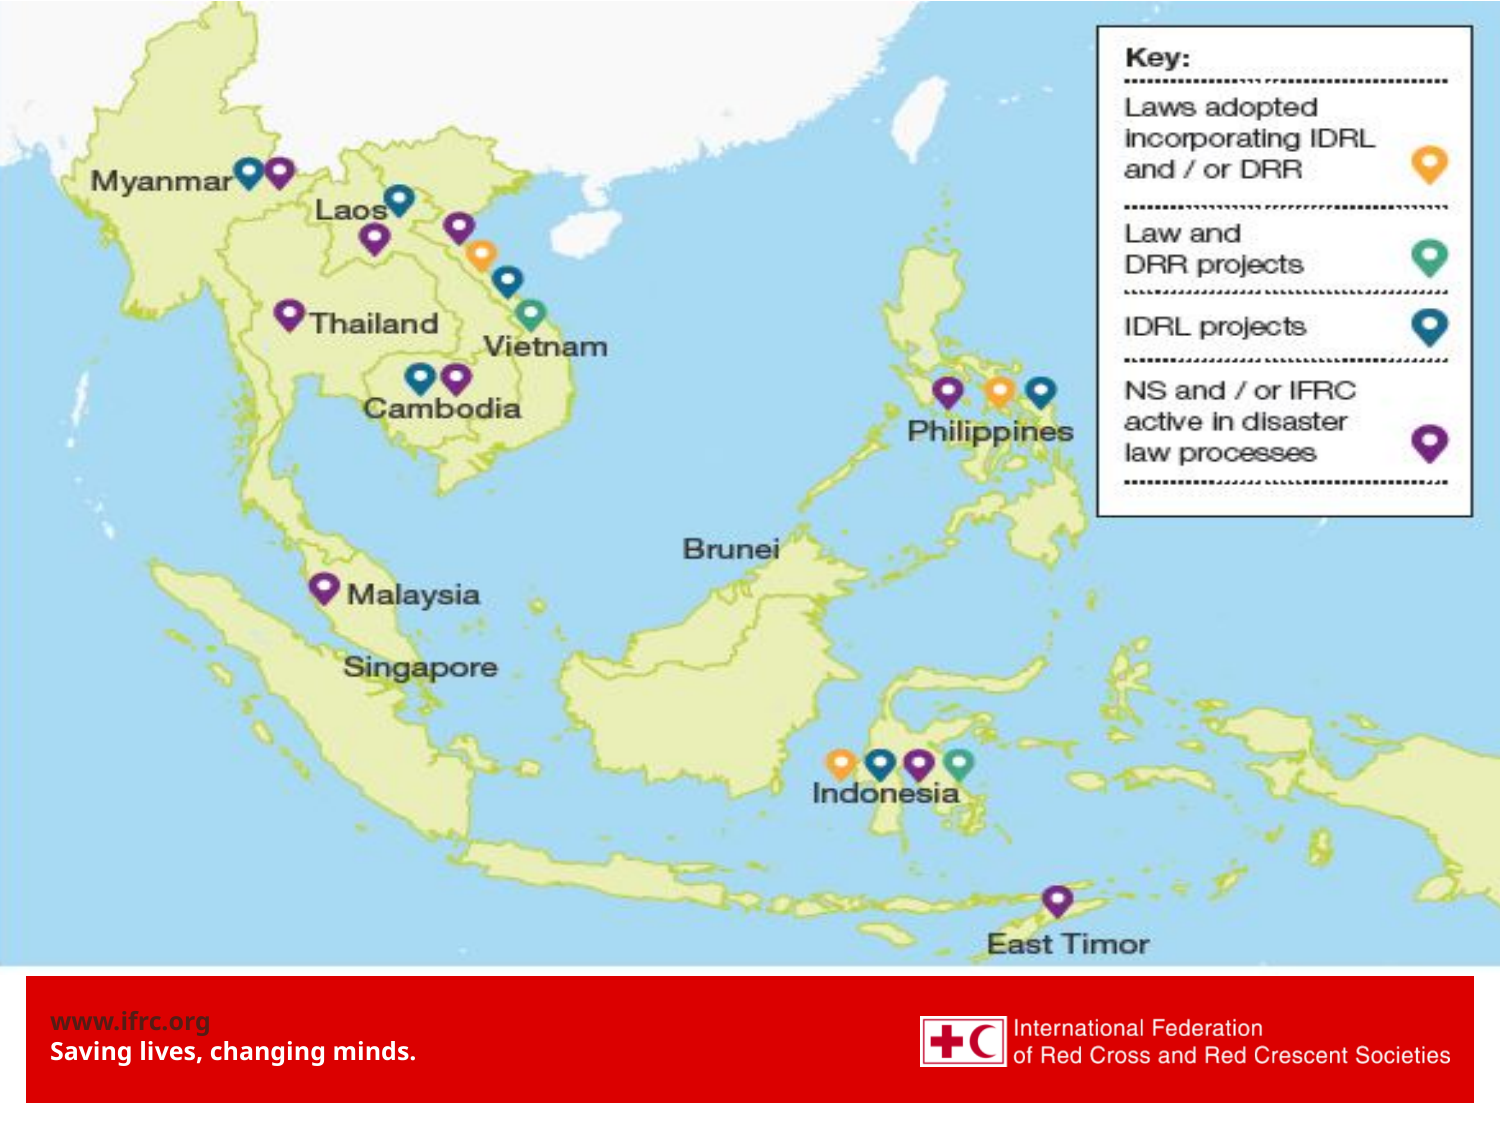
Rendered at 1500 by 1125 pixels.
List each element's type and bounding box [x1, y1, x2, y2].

picture [0, 1, 1500, 976]
picture [920, 1016, 1450, 1067]
